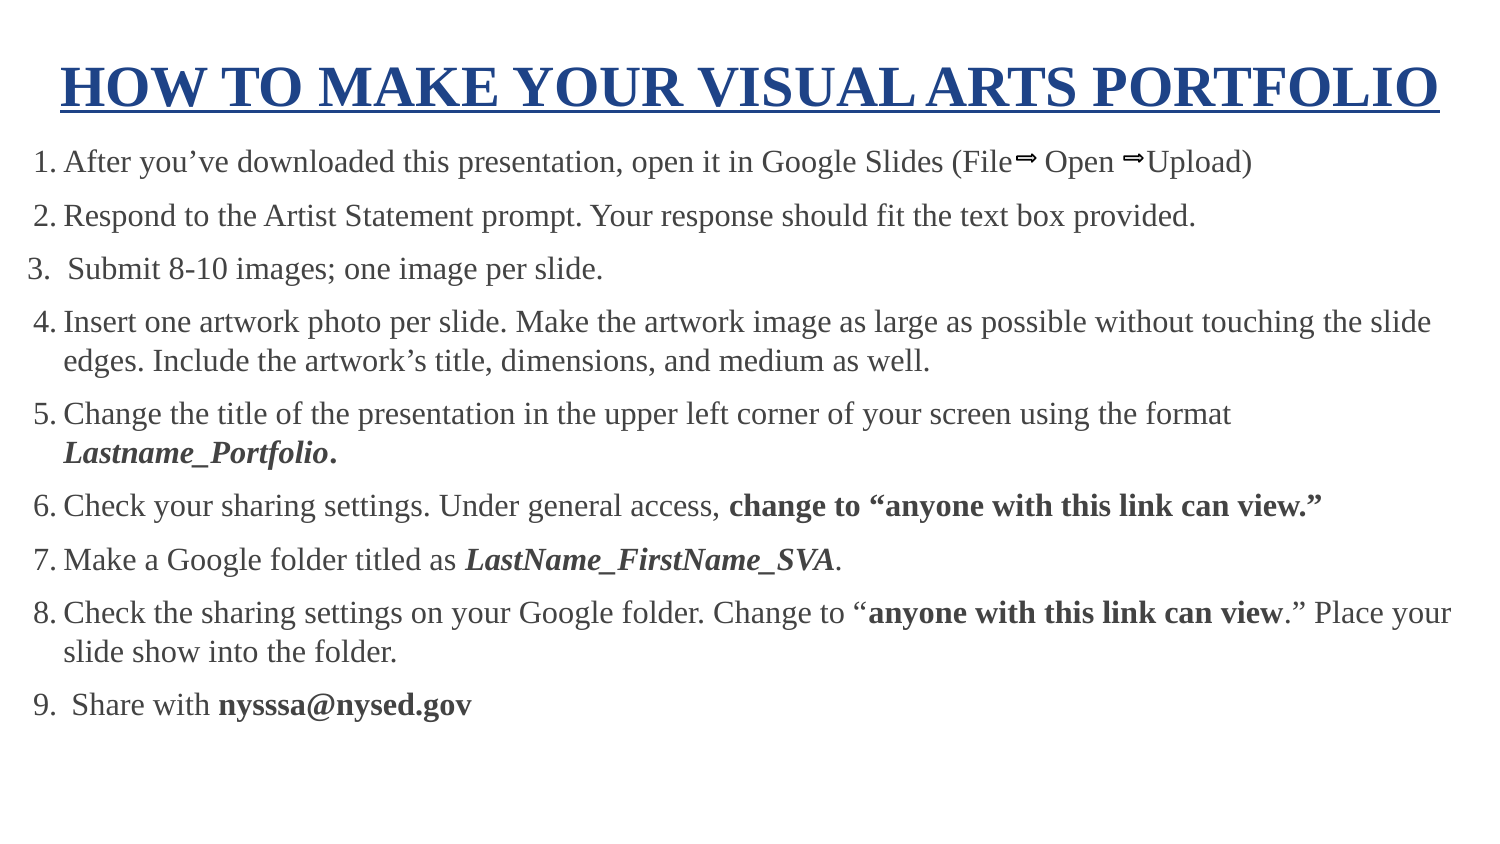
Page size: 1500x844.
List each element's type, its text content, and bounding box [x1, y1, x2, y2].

text_box HOW TO MAKE YOUR VISUAL ARTS PORTFOLIO [6, 33, 1494, 126]
text_box [1016, 154, 1036, 162]
text_box [1124, 154, 1143, 162]
list After you’ve downloaded this presentation, open it in Google Slides (File Open Upload) Respond to the Artist Statement prompt. Your response should fit the text box provided. Submit 8-10 images; one image per slide. Insert one artwork photo per slide. Make the artwork image as large as possible without touching the slide edges. Include the artwork’s title, dimensions, and medium as well. Change the title of the presentation in the upper left corner of your screen using the format Lastname_Portfolio. Check your sharing settings. Under general access, change to “anyone with this link can view.” Make a Google folder titled as LastName_FirstName_SVA. Check the sharing settings on your Google folder. Change to “anyone with this link can view.” Place your slide show into the folder. Share with nysssa@nysed.gov [6, 126, 1468, 807]
